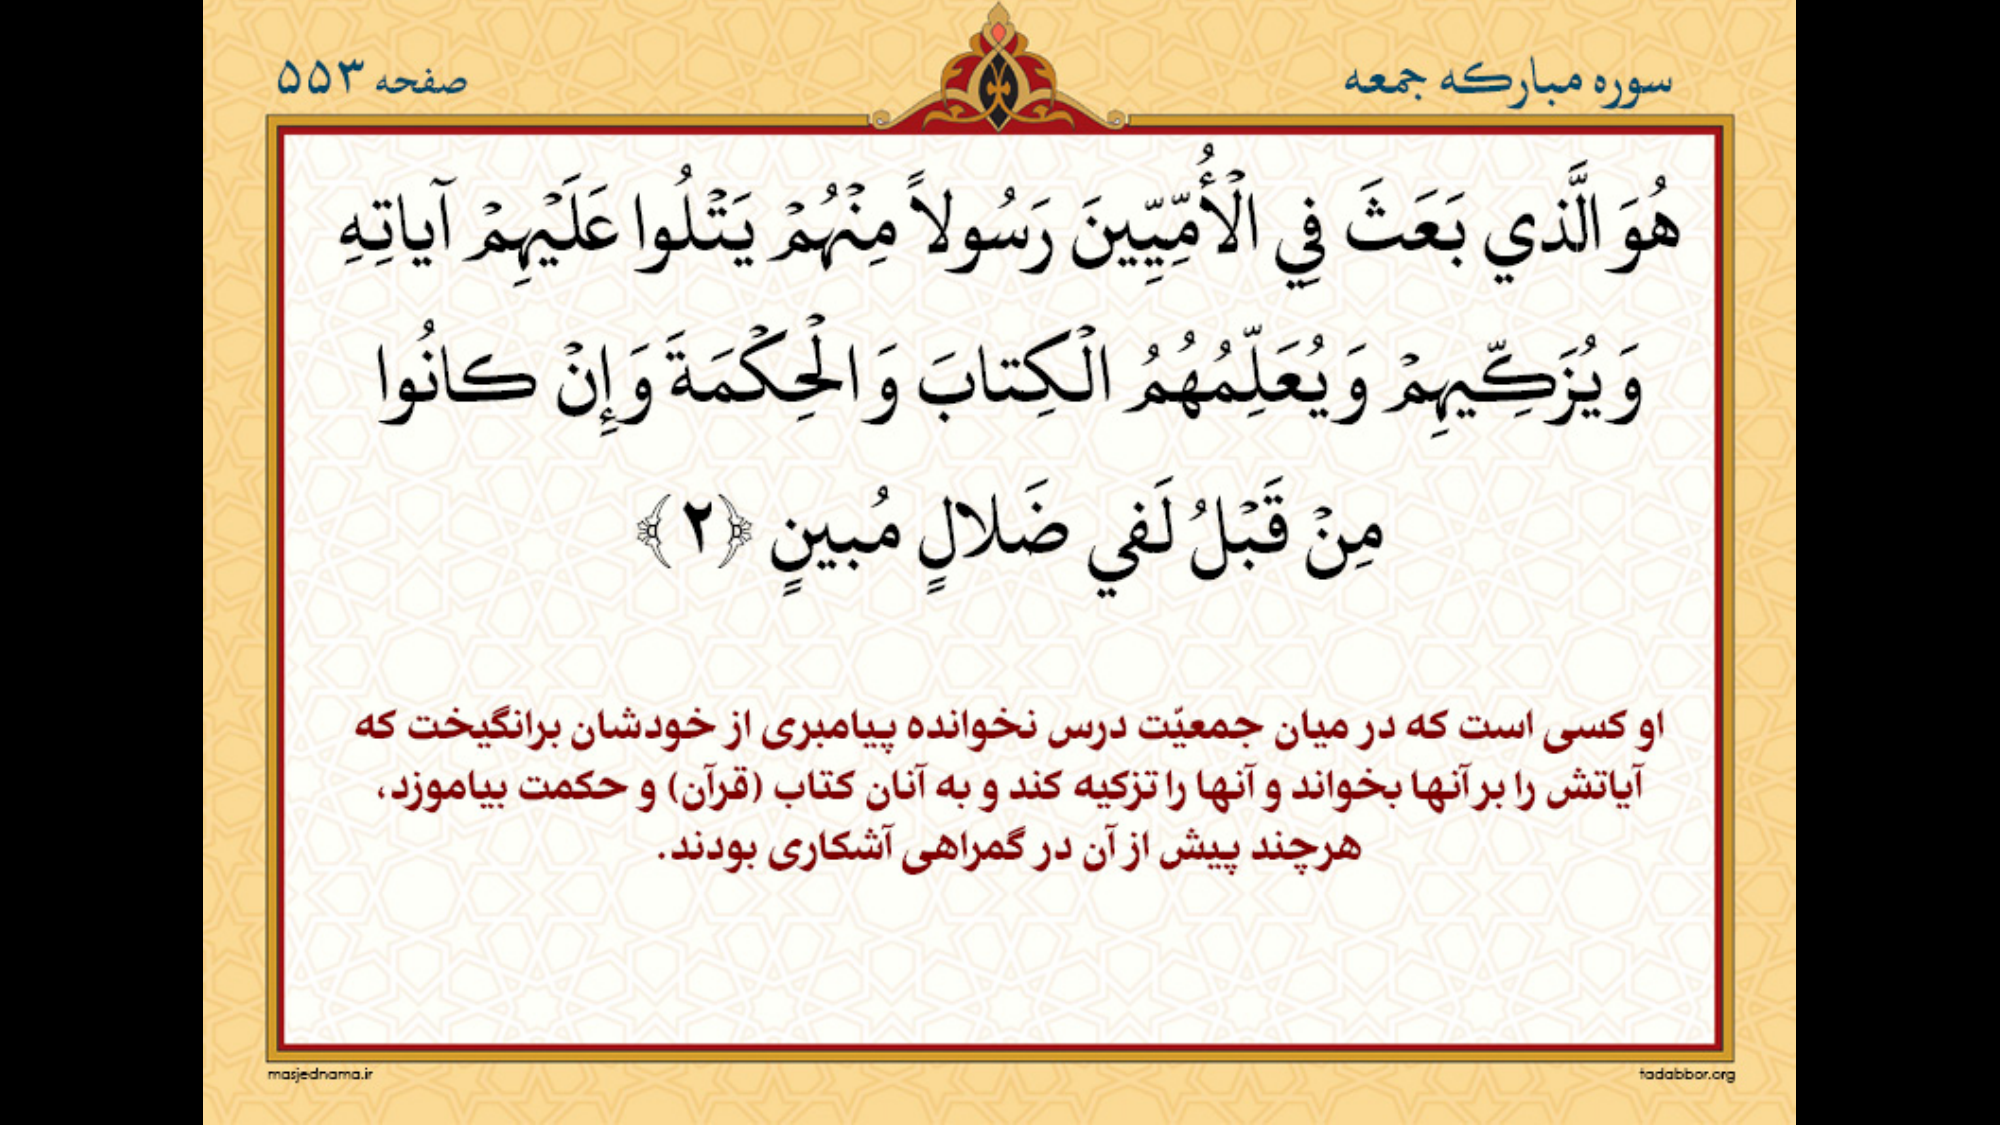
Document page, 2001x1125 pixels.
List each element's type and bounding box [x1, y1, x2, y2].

picture [203, 0, 1796, 1125]
